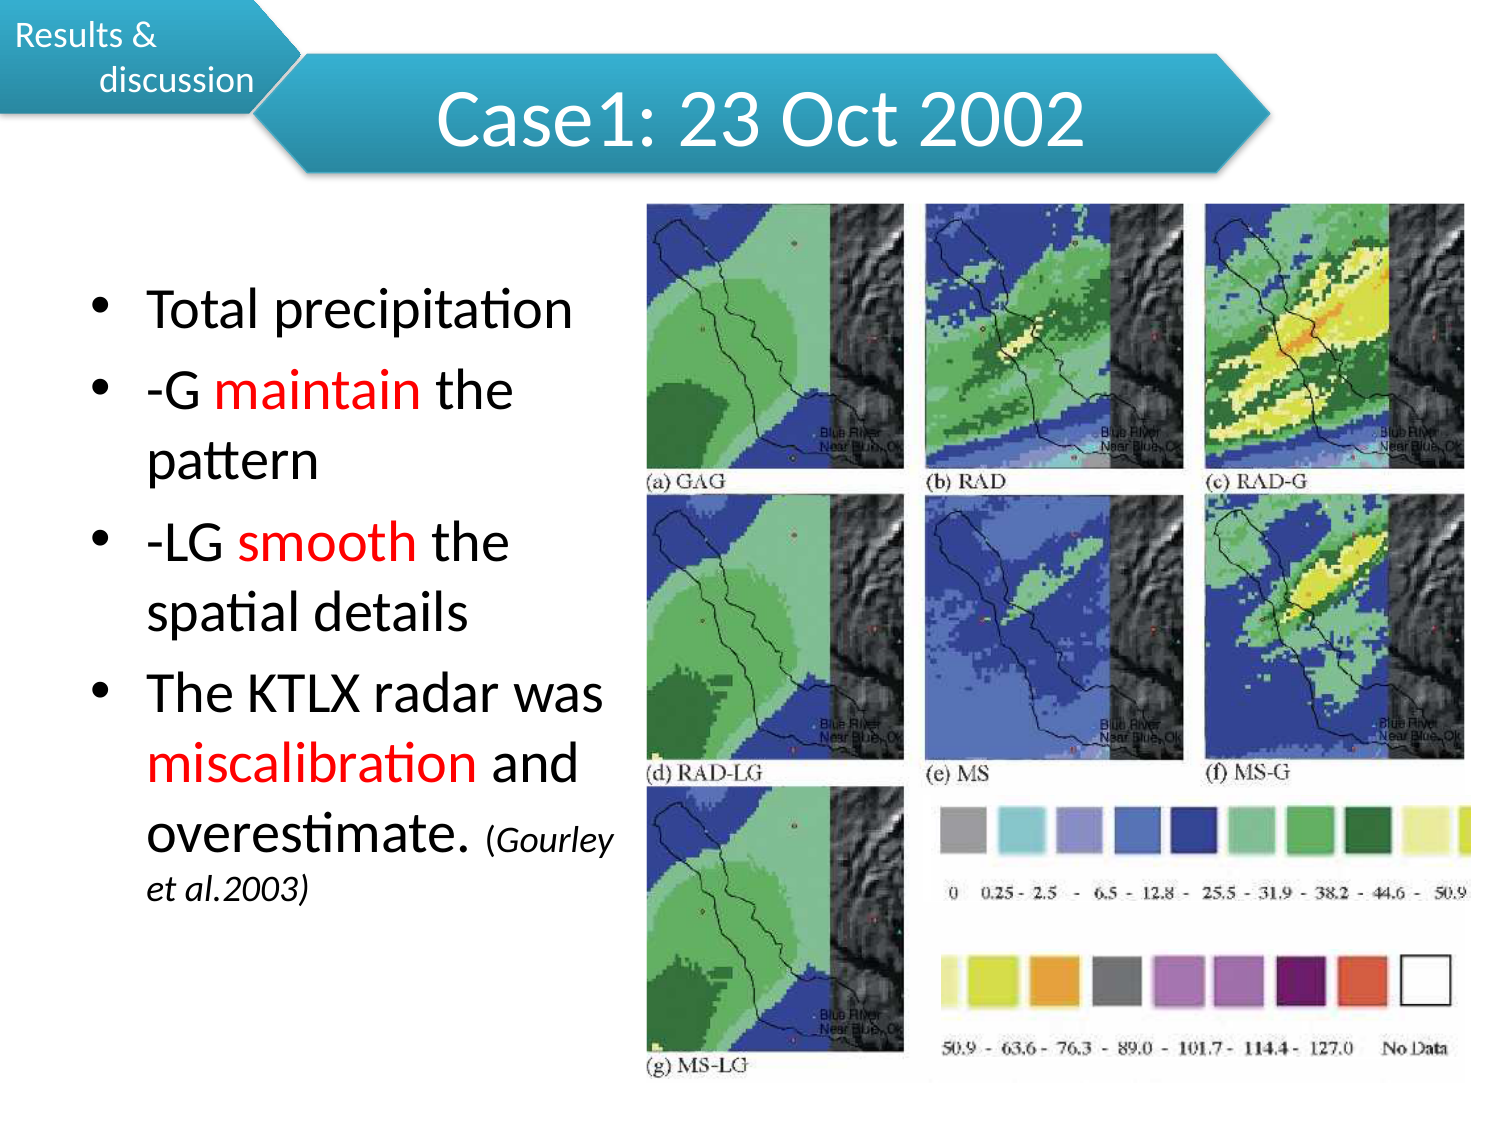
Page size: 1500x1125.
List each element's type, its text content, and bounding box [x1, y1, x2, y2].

list Total precipitation -G maintain the pattern -LG smooth the spatial details The KTLX radar was miscalibration and overestimate. (Gourley et al.2003) [75, 262, 638, 1005]
text_box Case1: 23 Oct 2002 [253, 53, 1271, 174]
picture [643, 195, 1471, 1083]
text_box Results & discussion [0, 0, 302, 114]
